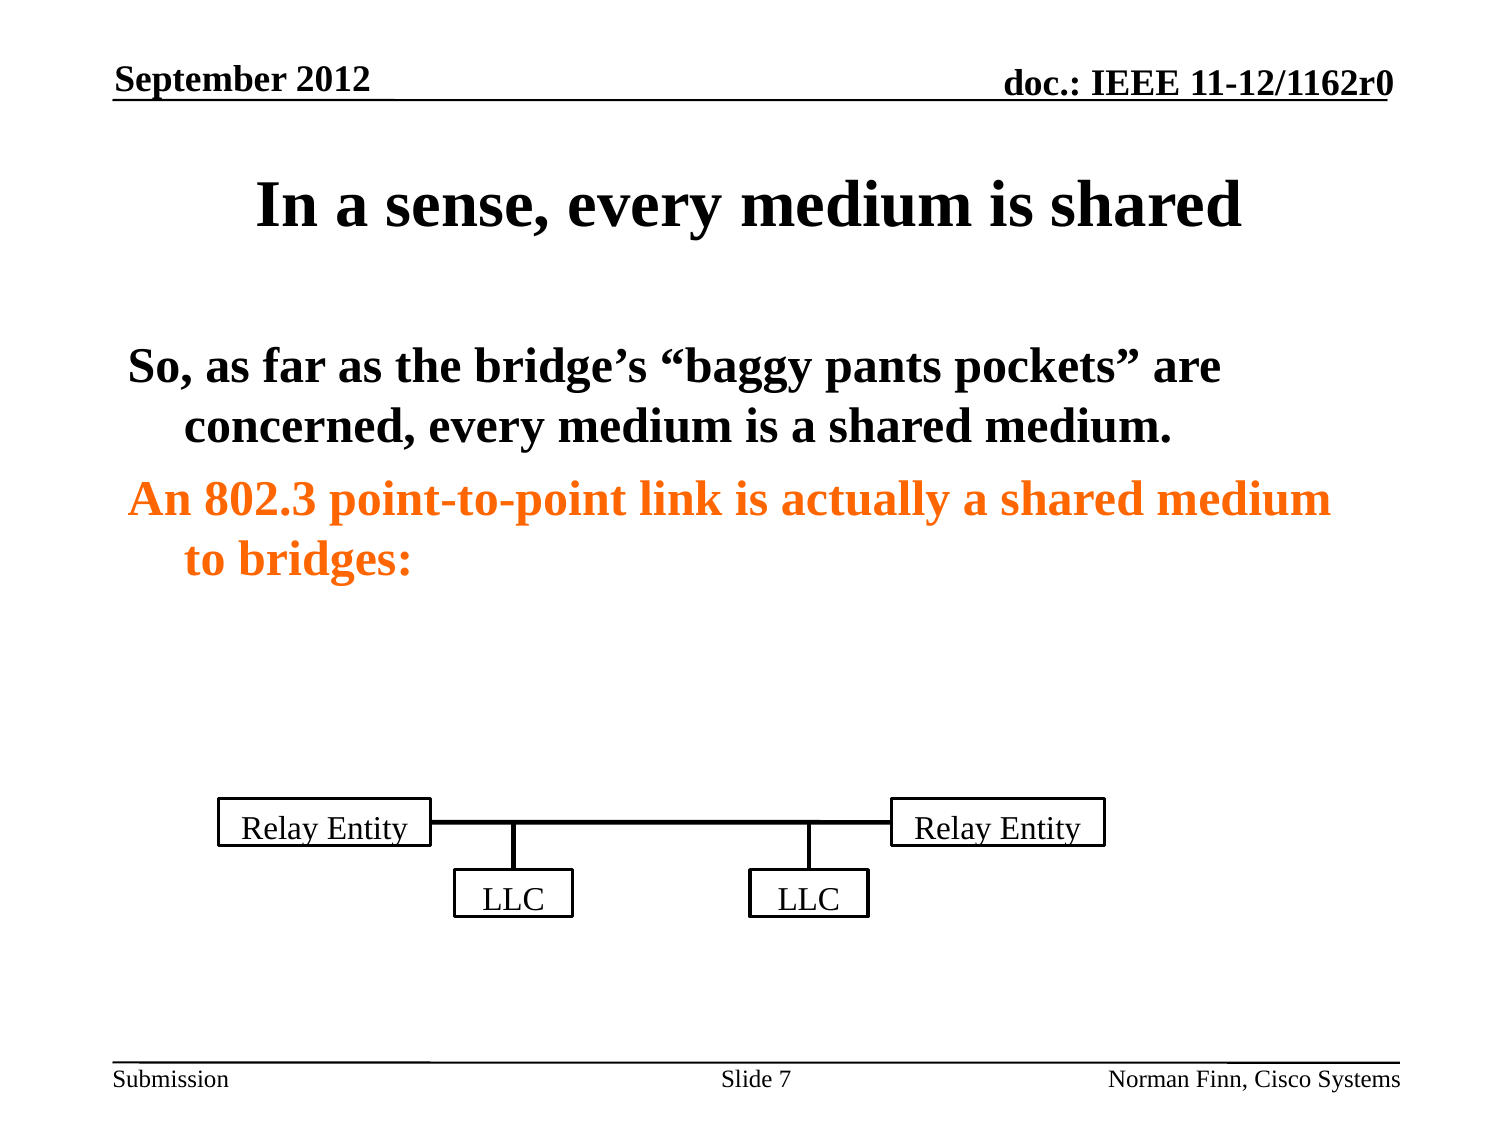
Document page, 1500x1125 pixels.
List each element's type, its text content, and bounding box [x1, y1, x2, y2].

slide_number Slide 7 [712, 1061, 800, 1123]
footer Norman Finn, Cisco Systems [878, 1061, 1402, 1093]
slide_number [114, 54, 423, 100]
text_box LLC [454, 869, 573, 917]
title In a sense, every medium is shared [112, 112, 1388, 288]
list So, as far as the bridge’s “baggy pants pockets” are concerned, every medium is a shared medium. An 802.3 point-to-point link is actually a shared medium to bridges: [112, 324, 1388, 1000]
text_box Relay Entity [891, 798, 1105, 846]
text_box Relay Entity [218, 798, 431, 846]
text_box LLC [749, 869, 868, 917]
